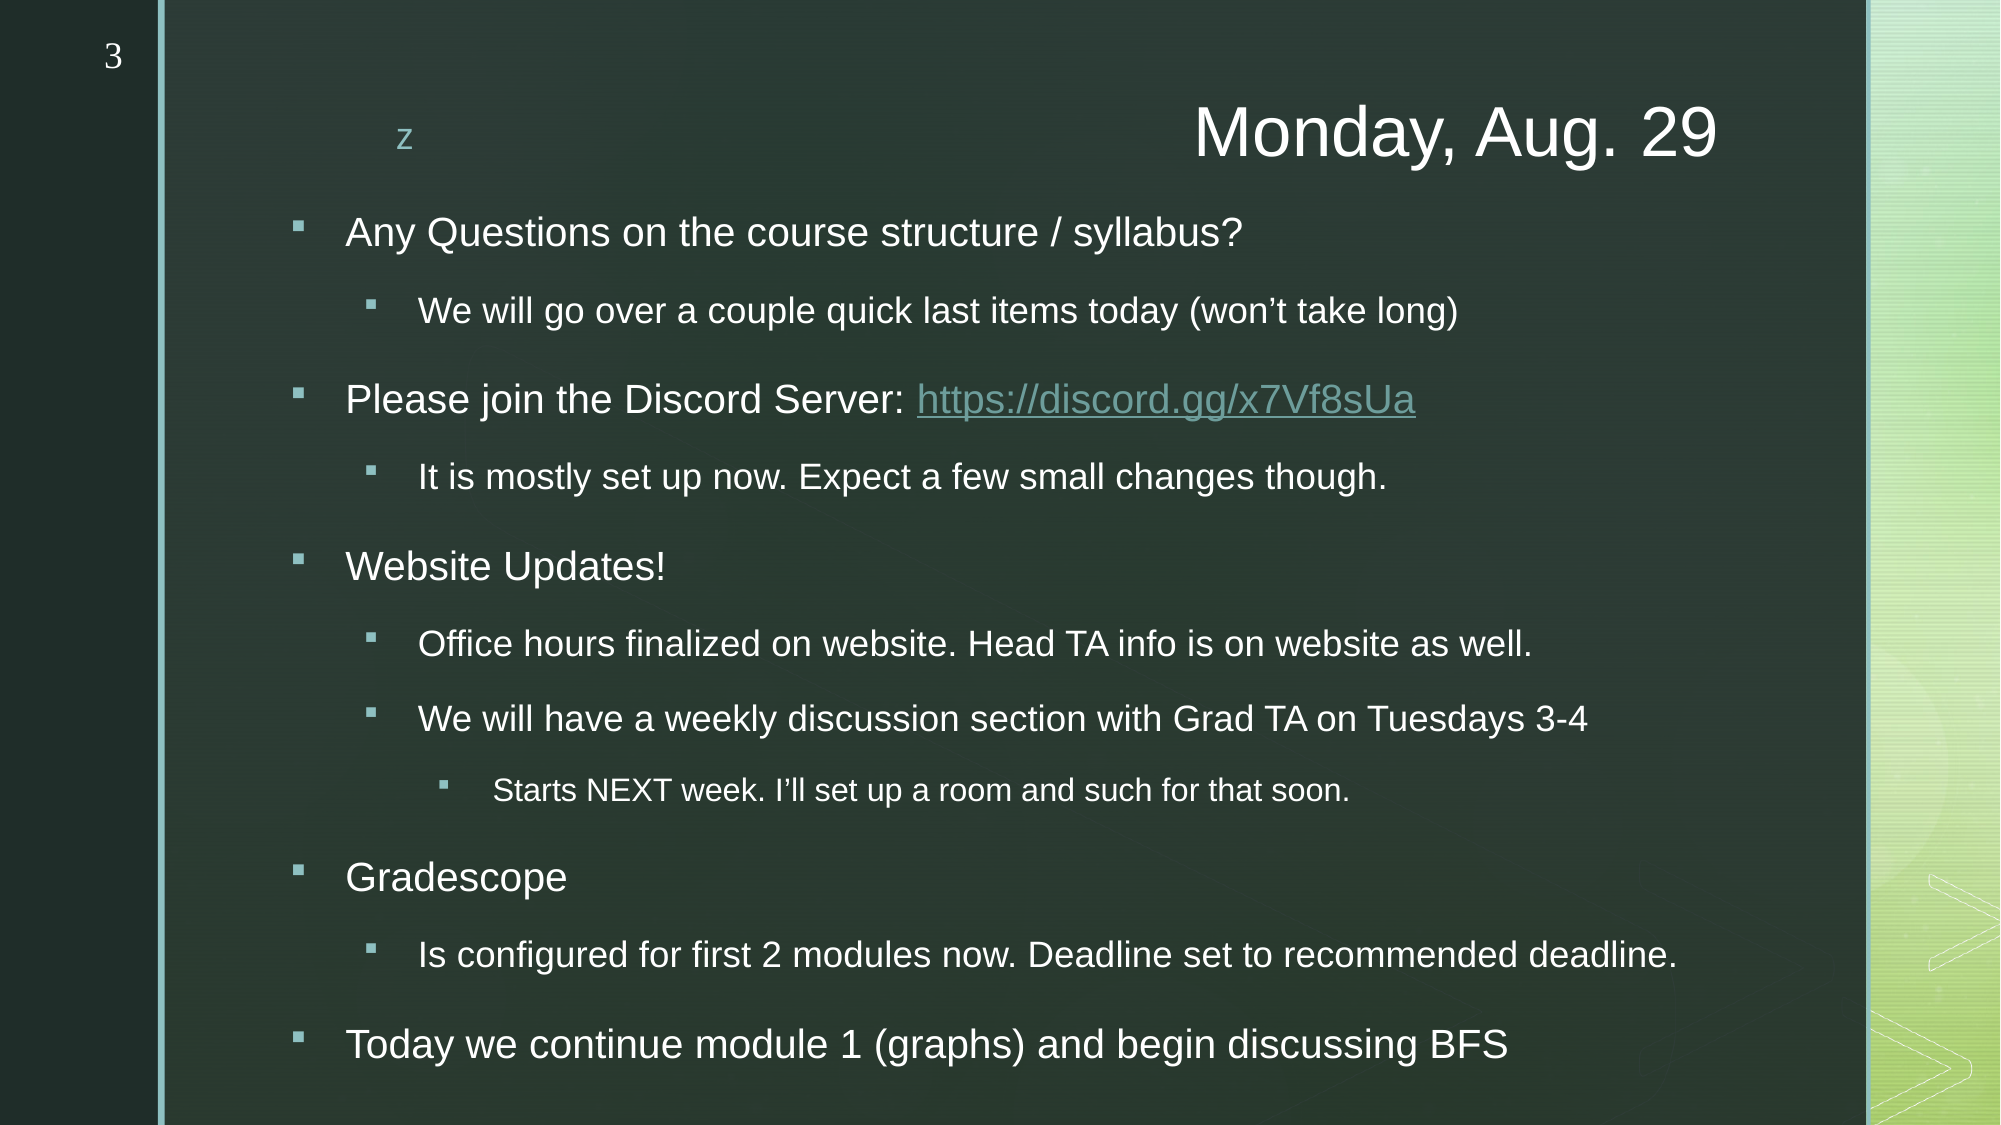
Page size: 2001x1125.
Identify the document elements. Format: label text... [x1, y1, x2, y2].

picture [1871, 0, 2001, 1125]
list Any Questions on the course structure / syllabus? We will go over a couple quick last items today (won’t take long) Please join the Discord Server: https://discord.gg/x7Vf8sUa It is mostly set up now. Expect a few small changes though. Website Updates! Office hours finalized on website. Head TA info is on website as well. We will have a weekly discussion section with Grad TA on Tuesdays 3-4 Starts NEXT week. I’ll set up a room and such for that soon. Gradescope Is configured for first 2 modules now. Deadline set to recommended deadline. Today we continue module 1 (graphs) and begin discussing BFS [275, 187, 1750, 1075]
title Monday, Aug. 29 [428, 87, 1734, 187]
slide_number 3 [25, 26, 131, 80]
